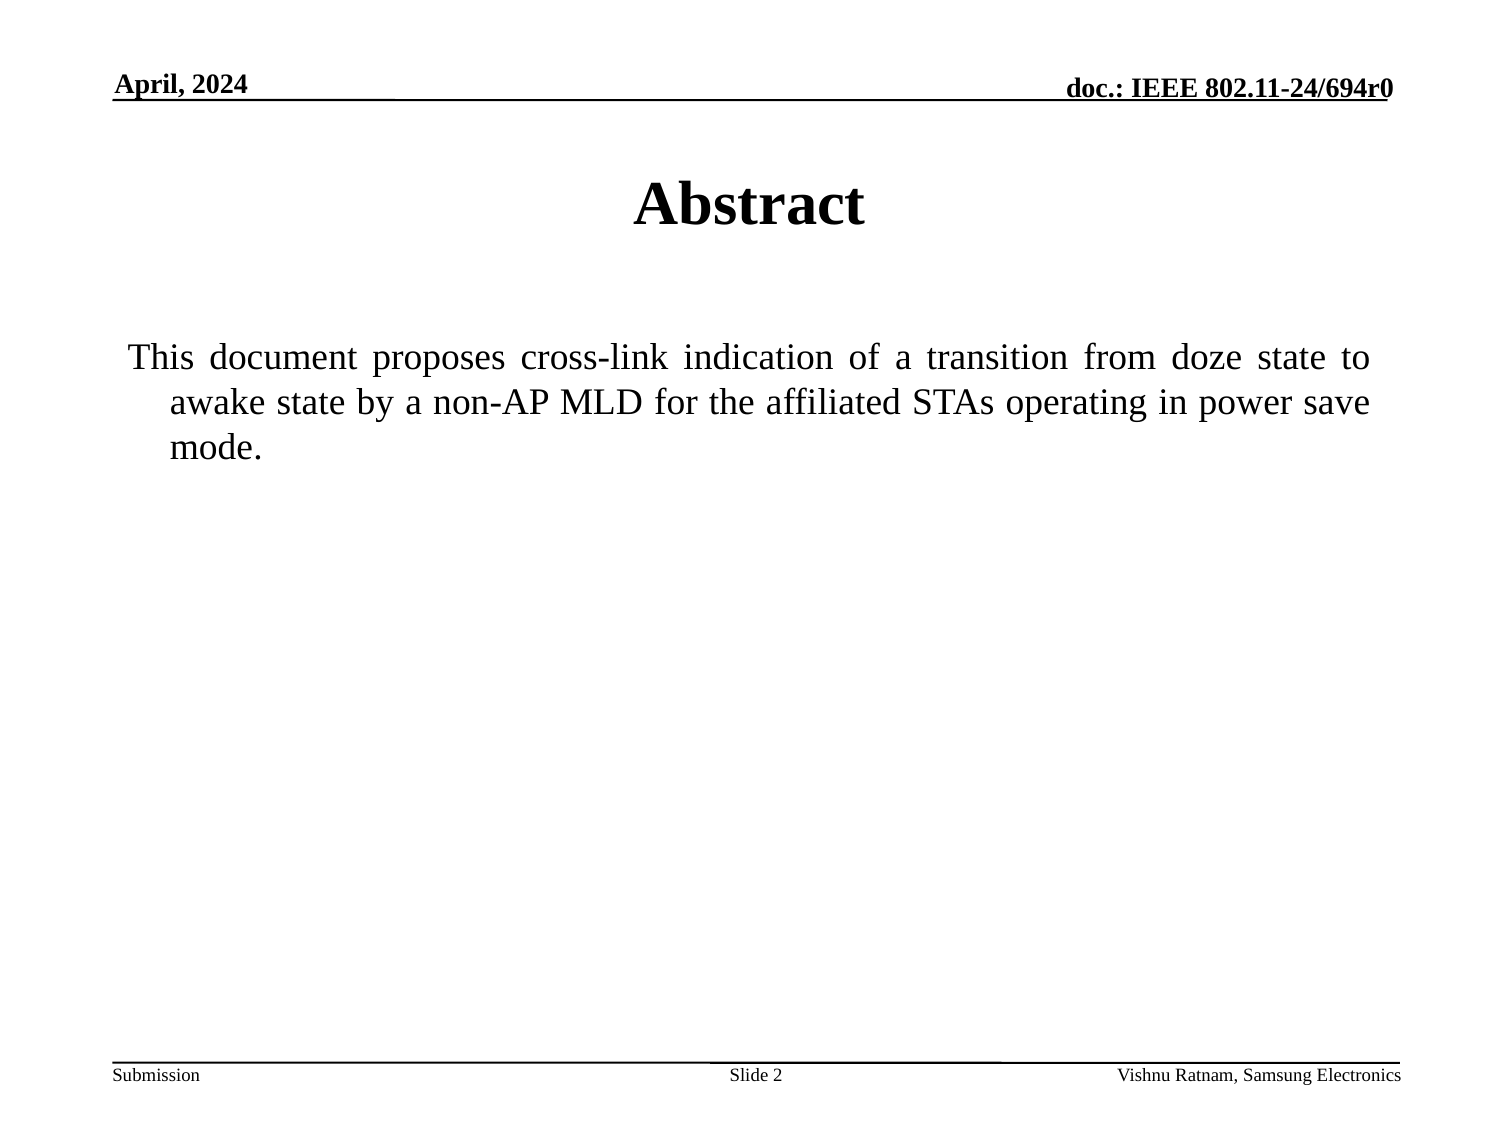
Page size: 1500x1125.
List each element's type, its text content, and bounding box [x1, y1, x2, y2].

title Abstract [112, 112, 1388, 288]
list This document proposes cross-link indication of a transition from doze state to awake state by a non-AP MLD for the affiliated STAs operating in power save mode. [112, 324, 1388, 1000]
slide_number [114, 54, 423, 100]
footer Vishnu Ratnam, Samsung Electronics [878, 1061, 1402, 1093]
slide_number Slide 2 [712, 1061, 800, 1123]
